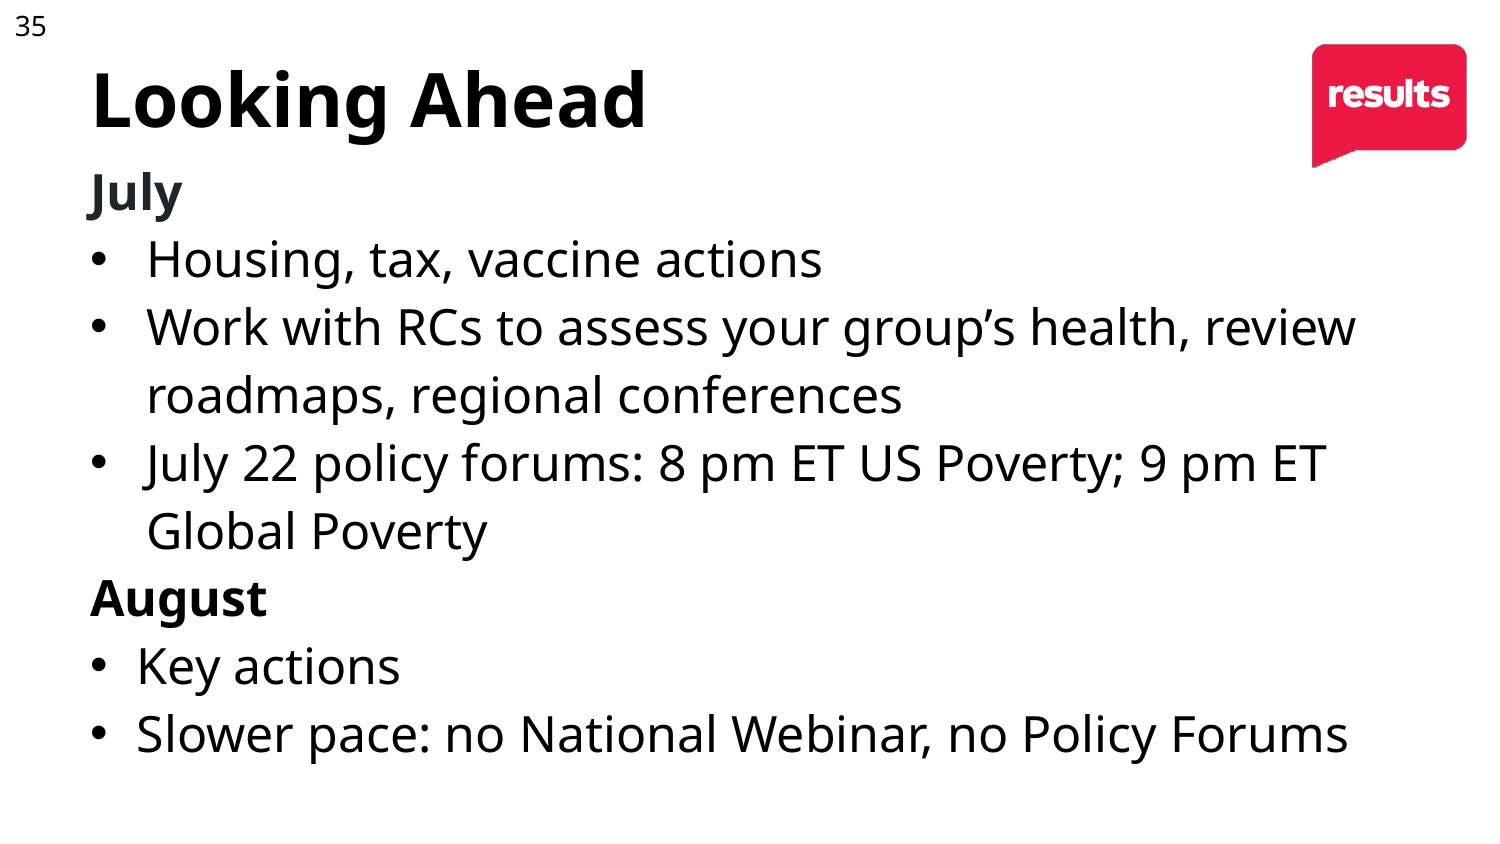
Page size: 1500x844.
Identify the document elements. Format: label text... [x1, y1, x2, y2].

text_box 35 [0, 1, 75, 55]
title Looking Ahead [75, 49, 1290, 145]
text_box July Housing, tax, vaccine actions Work with RCs to assess your group’s health, review roadmaps, regional conferences July 22 policy forums: 8 pm ET US Poverty; 9 pm ET Global Poverty August Key actions Slower pace: no National Webinar, no Policy Forums [74, 144, 1400, 770]
picture [1289, 22, 1490, 185]
